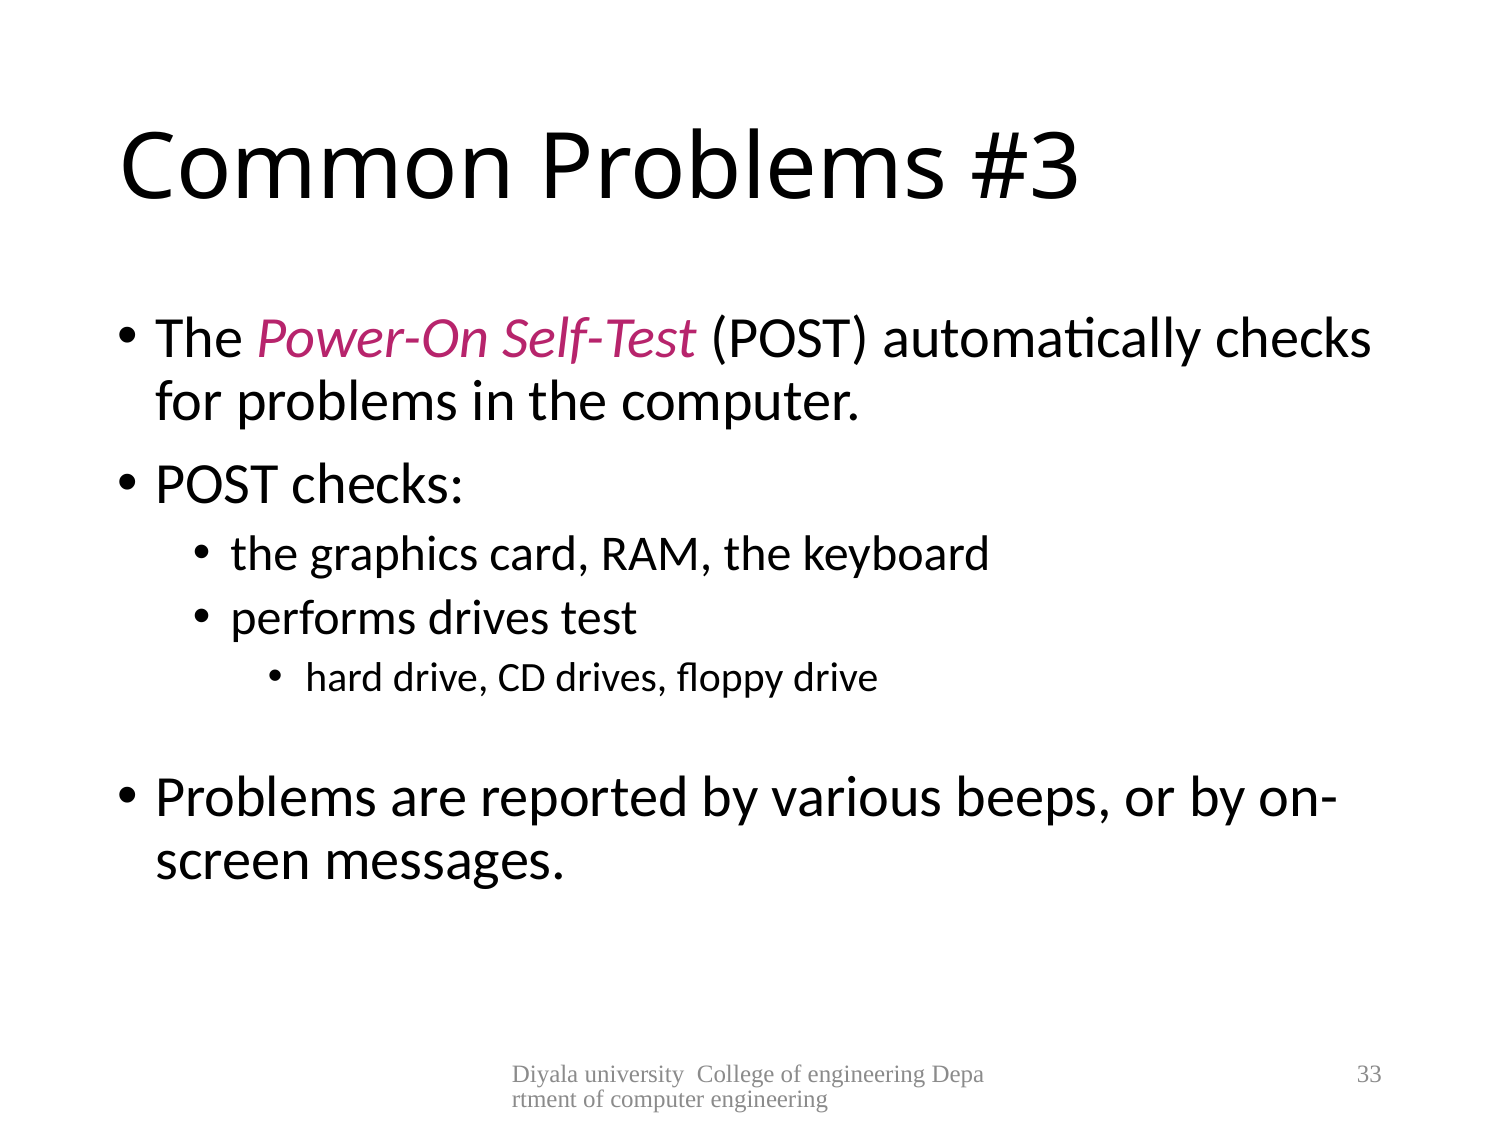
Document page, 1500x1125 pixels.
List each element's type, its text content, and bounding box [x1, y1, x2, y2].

slide_number 33 [1059, 1042, 1397, 1103]
list The Power-On Self-Test (POST) automatically checks for problems in the computer. POST checks: the graphics card, RAM, the keyboard performs drives test hard drive, CD drives, floppy drive Problems are reported by various beeps, or by on-screen messages. [103, 299, 1397, 1014]
title Common Problems #3 [103, 59, 1397, 278]
footer Diyala university College of engineering Department of computer engineering [496, 1042, 1004, 1103]
